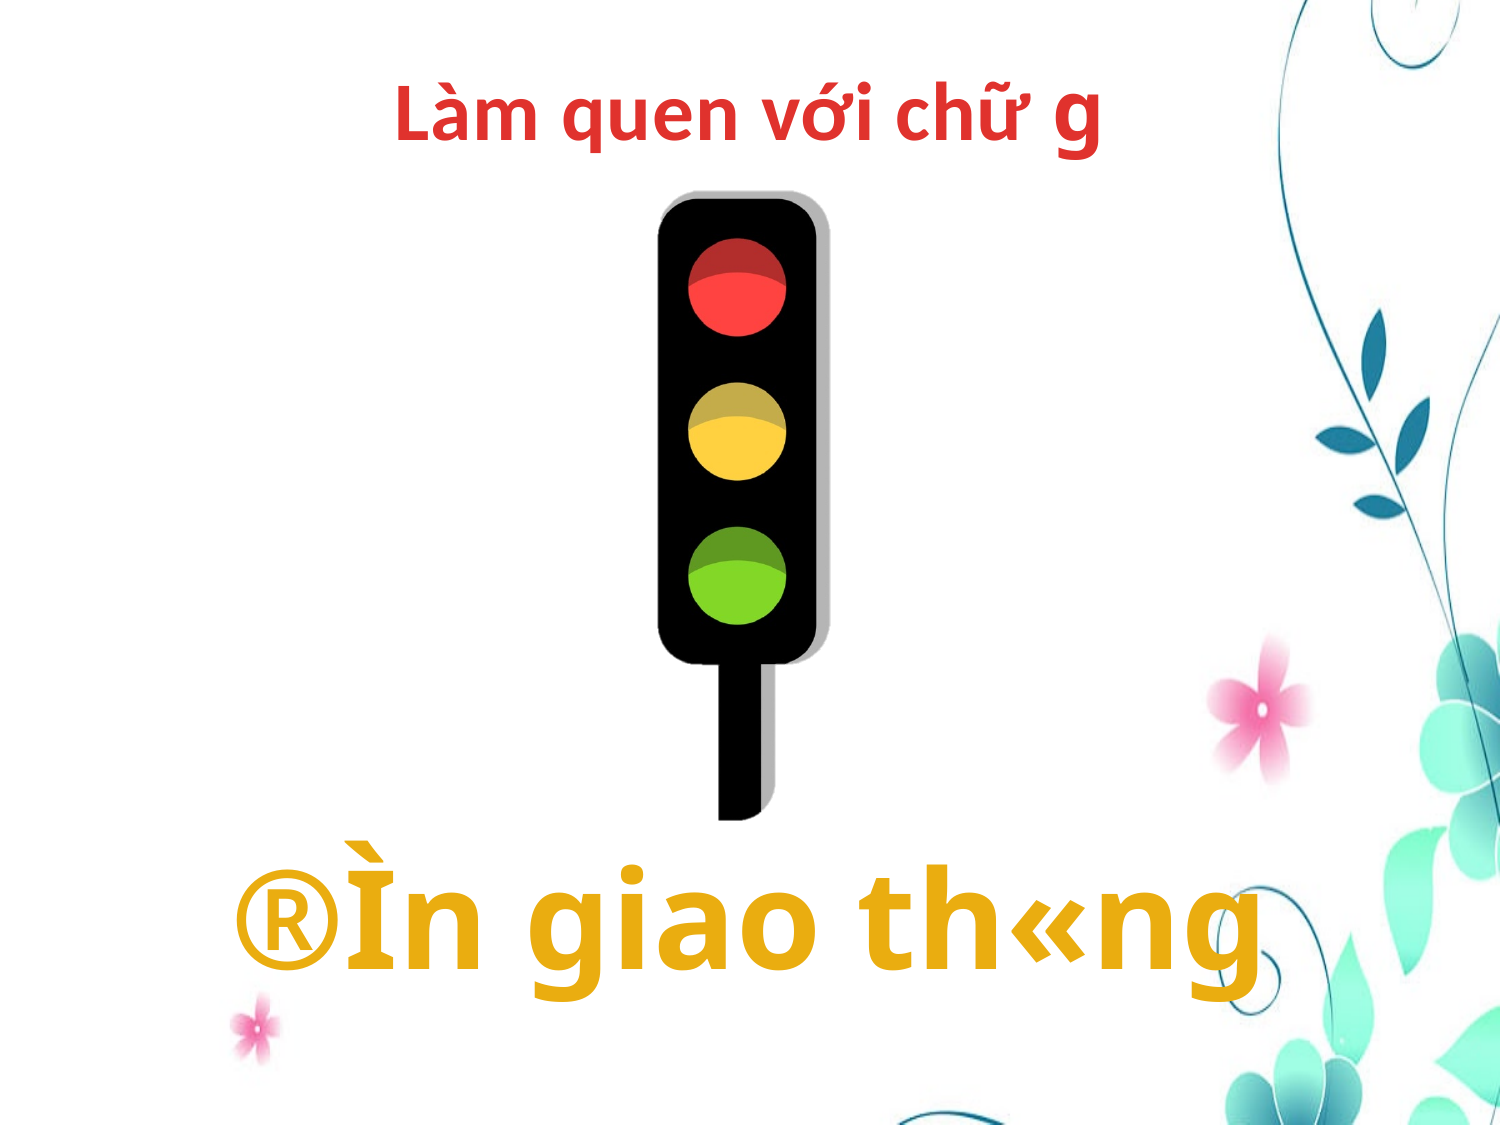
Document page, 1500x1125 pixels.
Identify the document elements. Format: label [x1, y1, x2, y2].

list [0, 0, 1500, 1125]
picture [546, 188, 941, 825]
